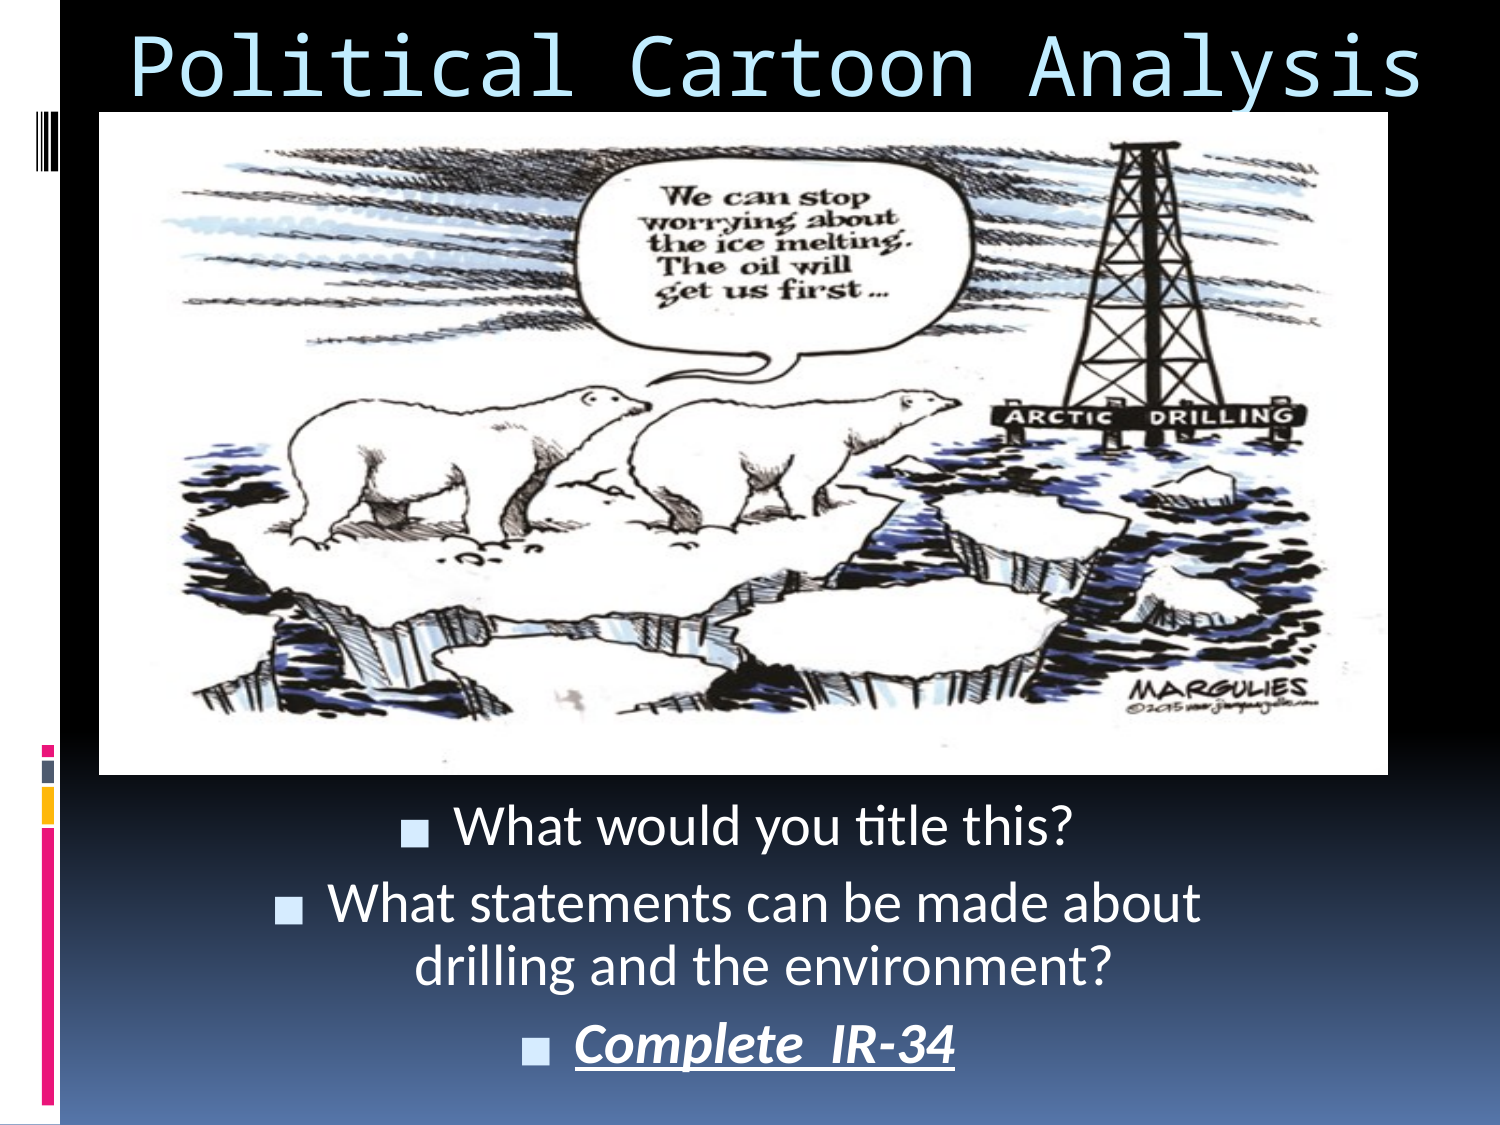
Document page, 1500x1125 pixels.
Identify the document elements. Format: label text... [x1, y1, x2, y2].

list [99, 112, 1389, 776]
title Political Cartoon Analysis [112, 5, 1463, 156]
list What would you title this? What statements can be made about drilling and the environment? Complete IR-34 [174, 787, 1288, 1098]
